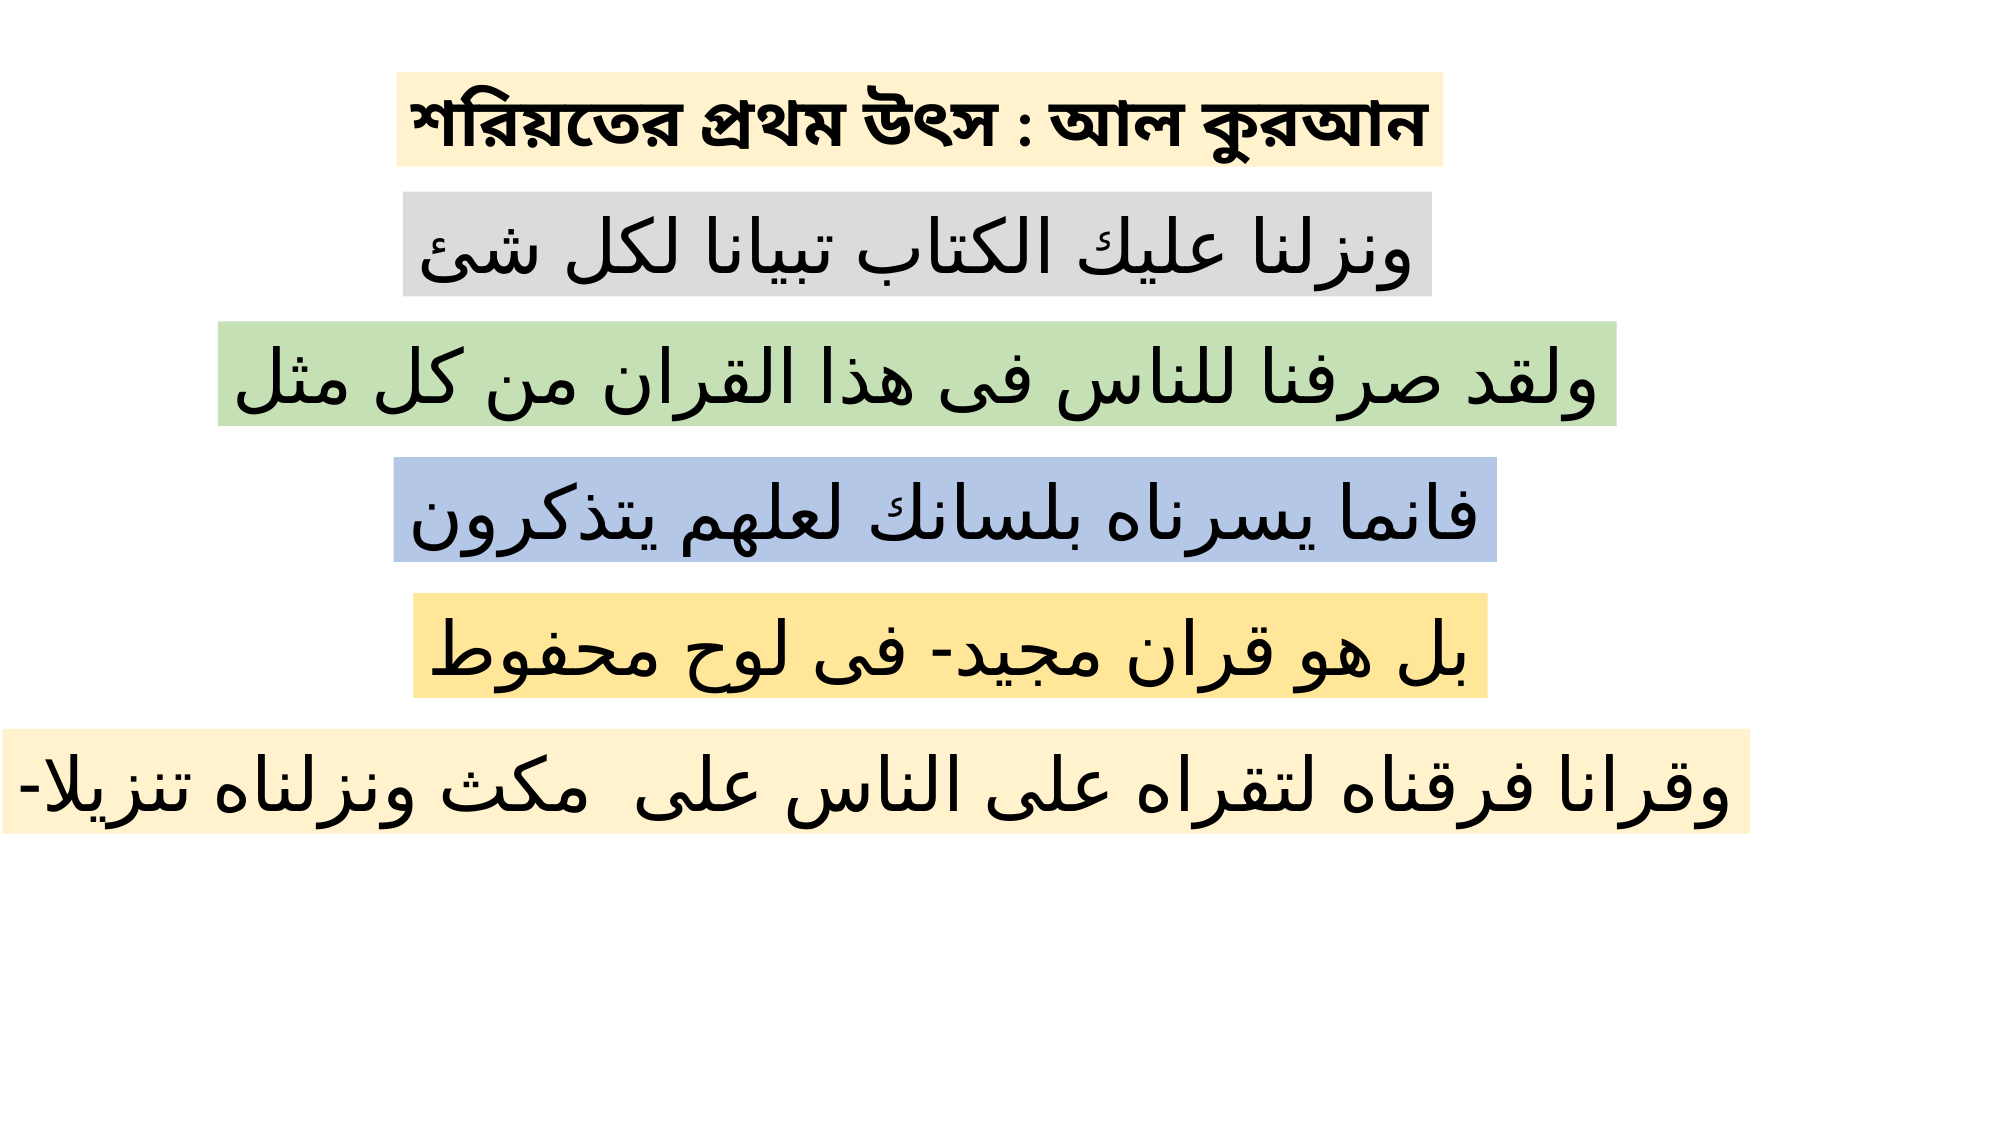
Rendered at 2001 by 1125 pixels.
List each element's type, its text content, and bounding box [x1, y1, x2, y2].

text_box ونزلنا عليك الكتاب تبيانا لكل شئ [402, 191, 1432, 297]
text_box بل هو قران مجيد- فى لوح محفوط [413, 593, 1488, 698]
text_box وقرانا فرقناه لتقراه على الناس على مكث ونزلناه تنزيلا- [2, 728, 1750, 834]
text_box فانما يسرناه بلسانك لعلهم يتذكرون [393, 457, 1497, 562]
text_box শরিয়তের প্রথম উৎস : আল কুরআন [396, 71, 1444, 167]
text_box ولقد صرفنا للناس فى هذا القران من كل مثل [217, 321, 1617, 427]
